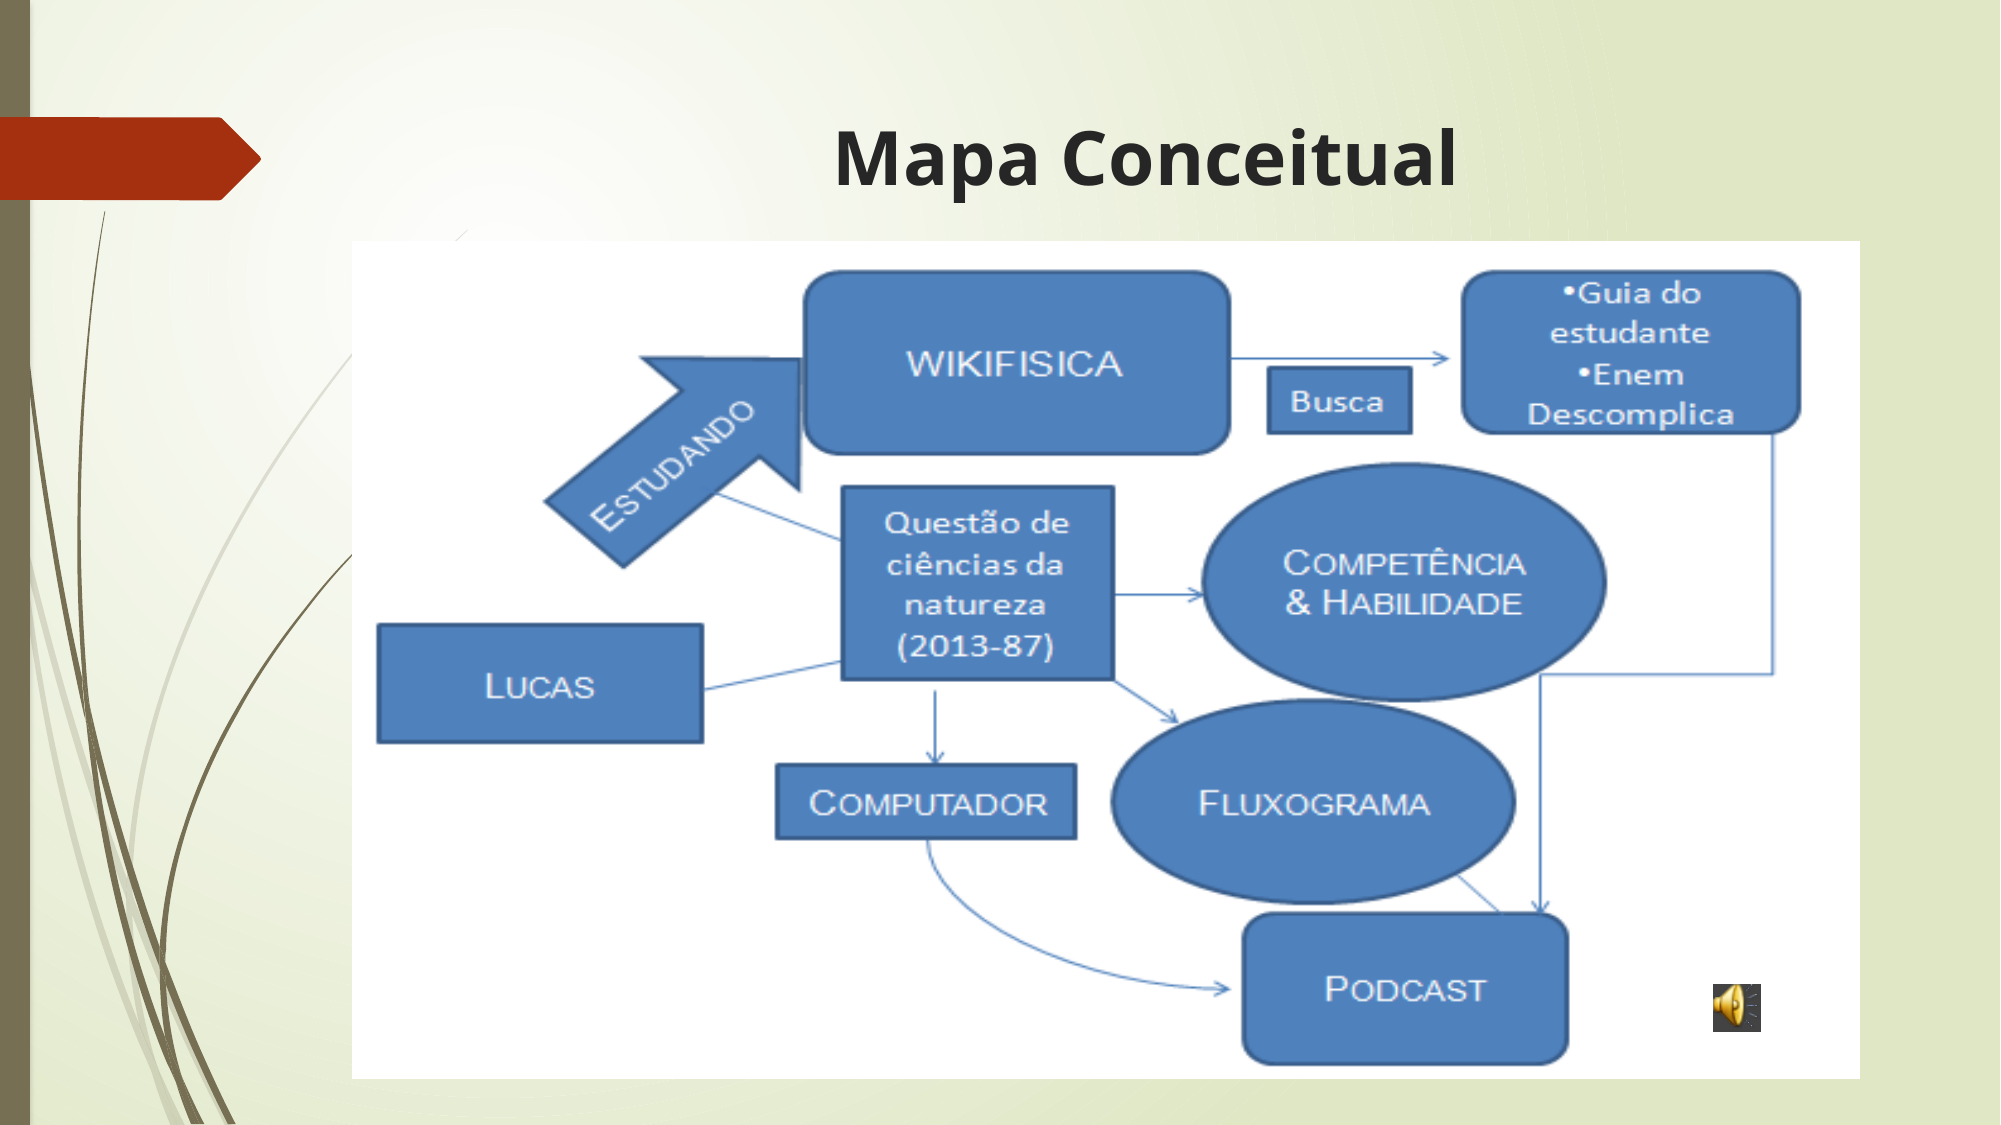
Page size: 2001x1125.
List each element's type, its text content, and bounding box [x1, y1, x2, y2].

title Mapa Conceitual [425, 102, 1888, 313]
picture [1711, 982, 1763, 1034]
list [352, 240, 1860, 1079]
